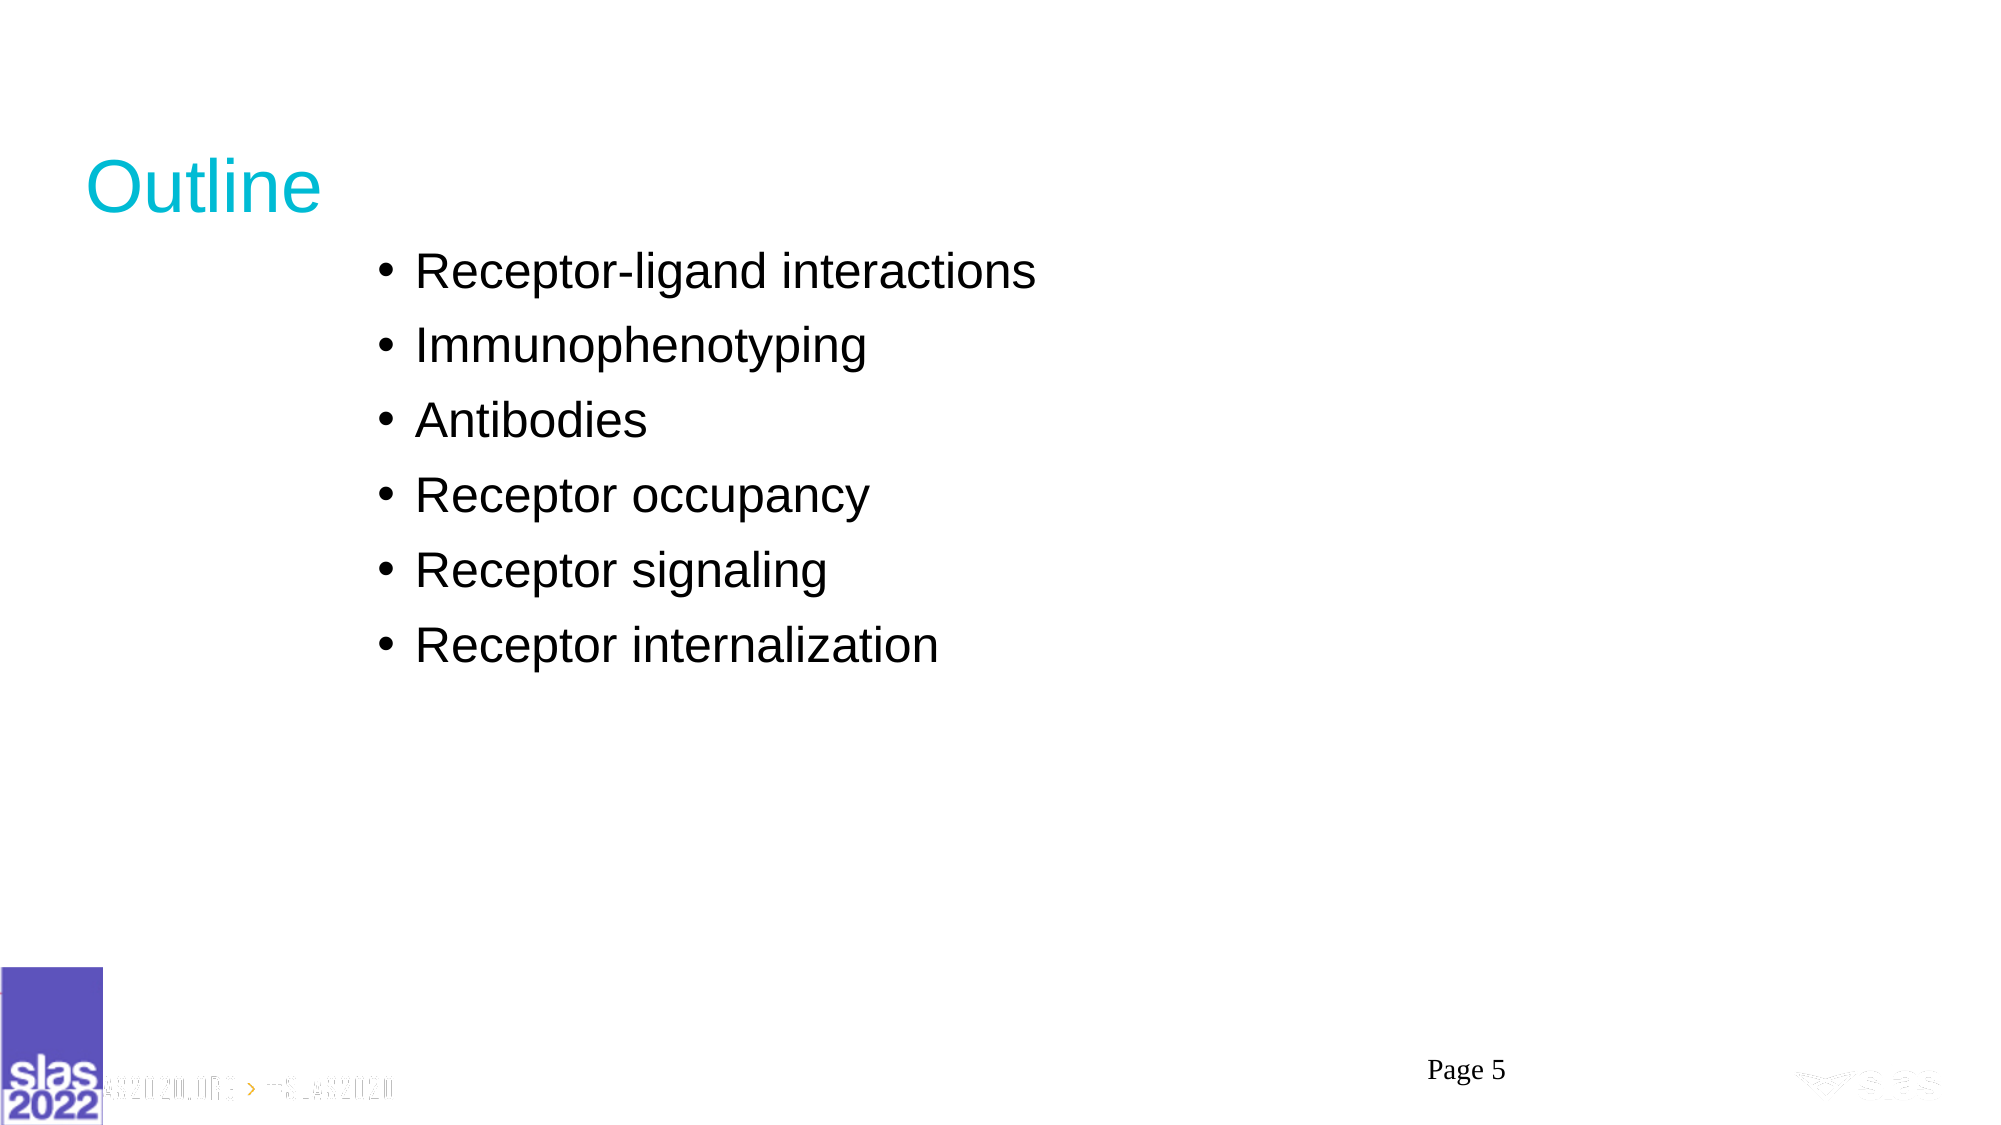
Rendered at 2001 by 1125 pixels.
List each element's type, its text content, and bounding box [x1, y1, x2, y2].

list Receptor-ligand interactions Immunophenotyping Antibodies Receptor occupancy Receptor signaling Receptor internalization [362, 237, 1638, 913]
title Outline [70, 150, 1796, 226]
picture [1863, 1063, 1942, 1102]
picture [0, 966, 421, 1125]
slide_number Page 5 [1412, 1042, 1863, 1103]
